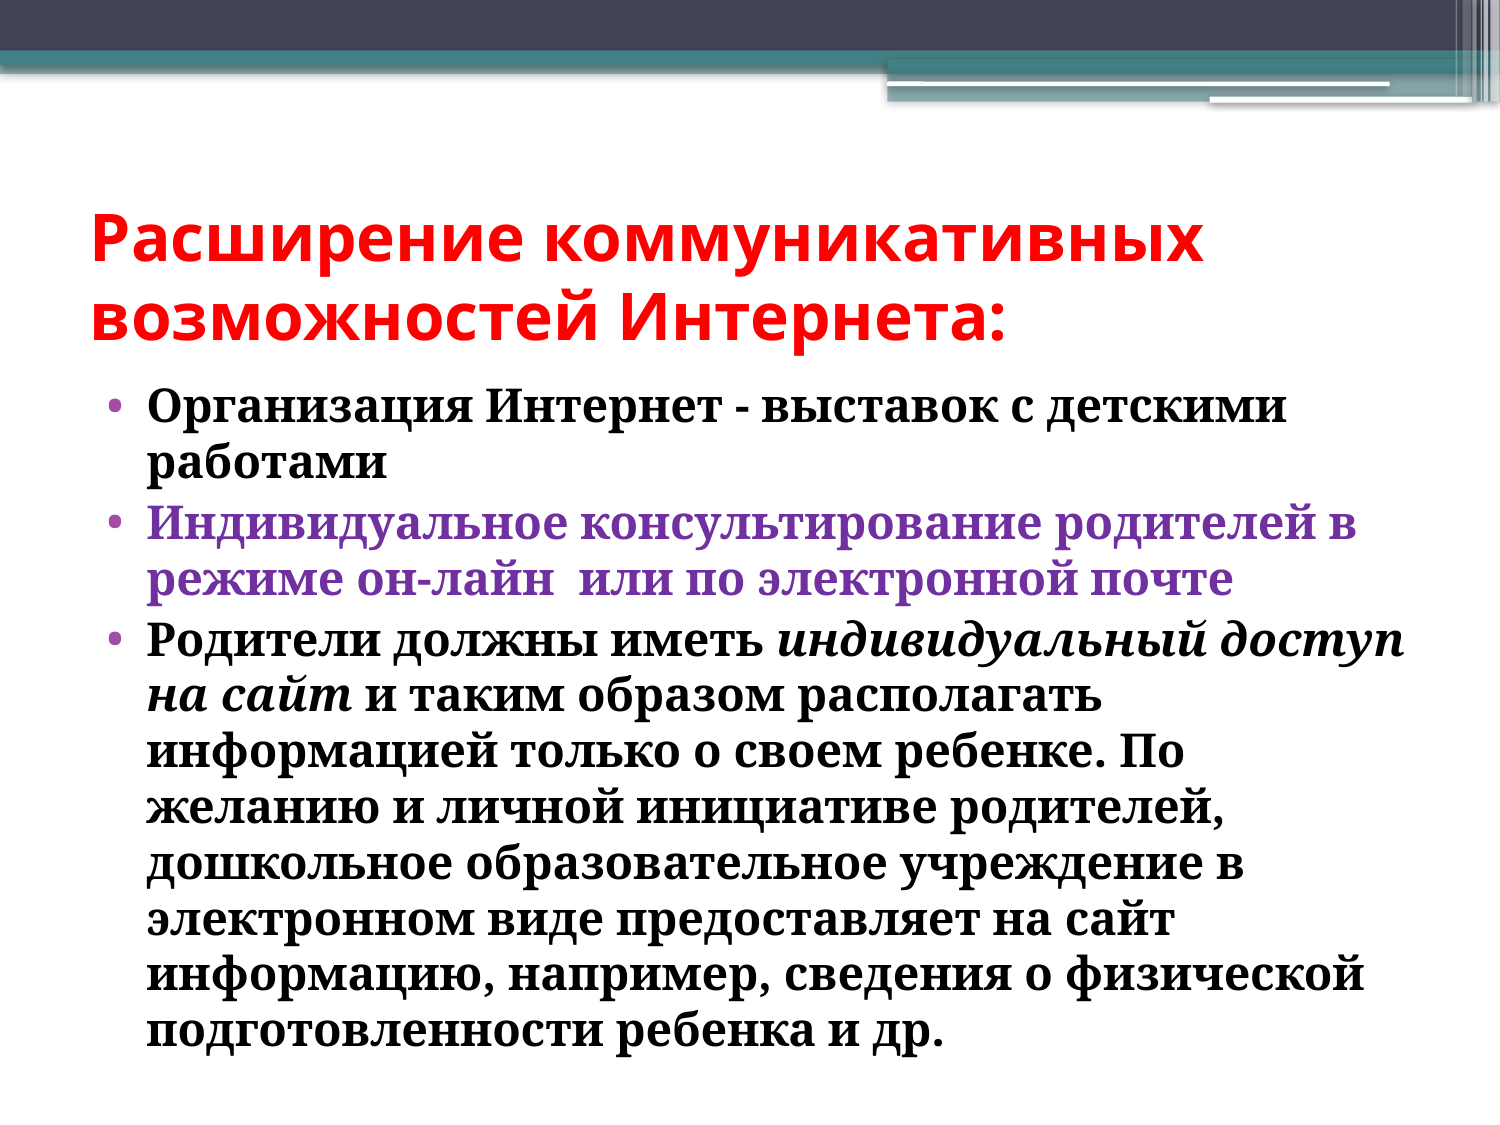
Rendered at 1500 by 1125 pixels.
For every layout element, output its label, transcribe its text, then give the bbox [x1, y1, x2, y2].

title Расширение коммуникативных возможностей Интернета: [75, 187, 1425, 363]
list Организация Интернет - выставок с детскими работами Индивидуальное консультирование родителей в режиме он-лайн или по электронной почте Родители должны иметь индивидуальный доступ на сайт и таким образом располагать информацией только о своем ребенке. По желанию и личной инициативе родителей, дошкольное образовательное учреждение в электронном виде предоставляет на сайт информацию, например, сведения о физической подготовленности ребенка и др. [75, 368, 1425, 1079]
